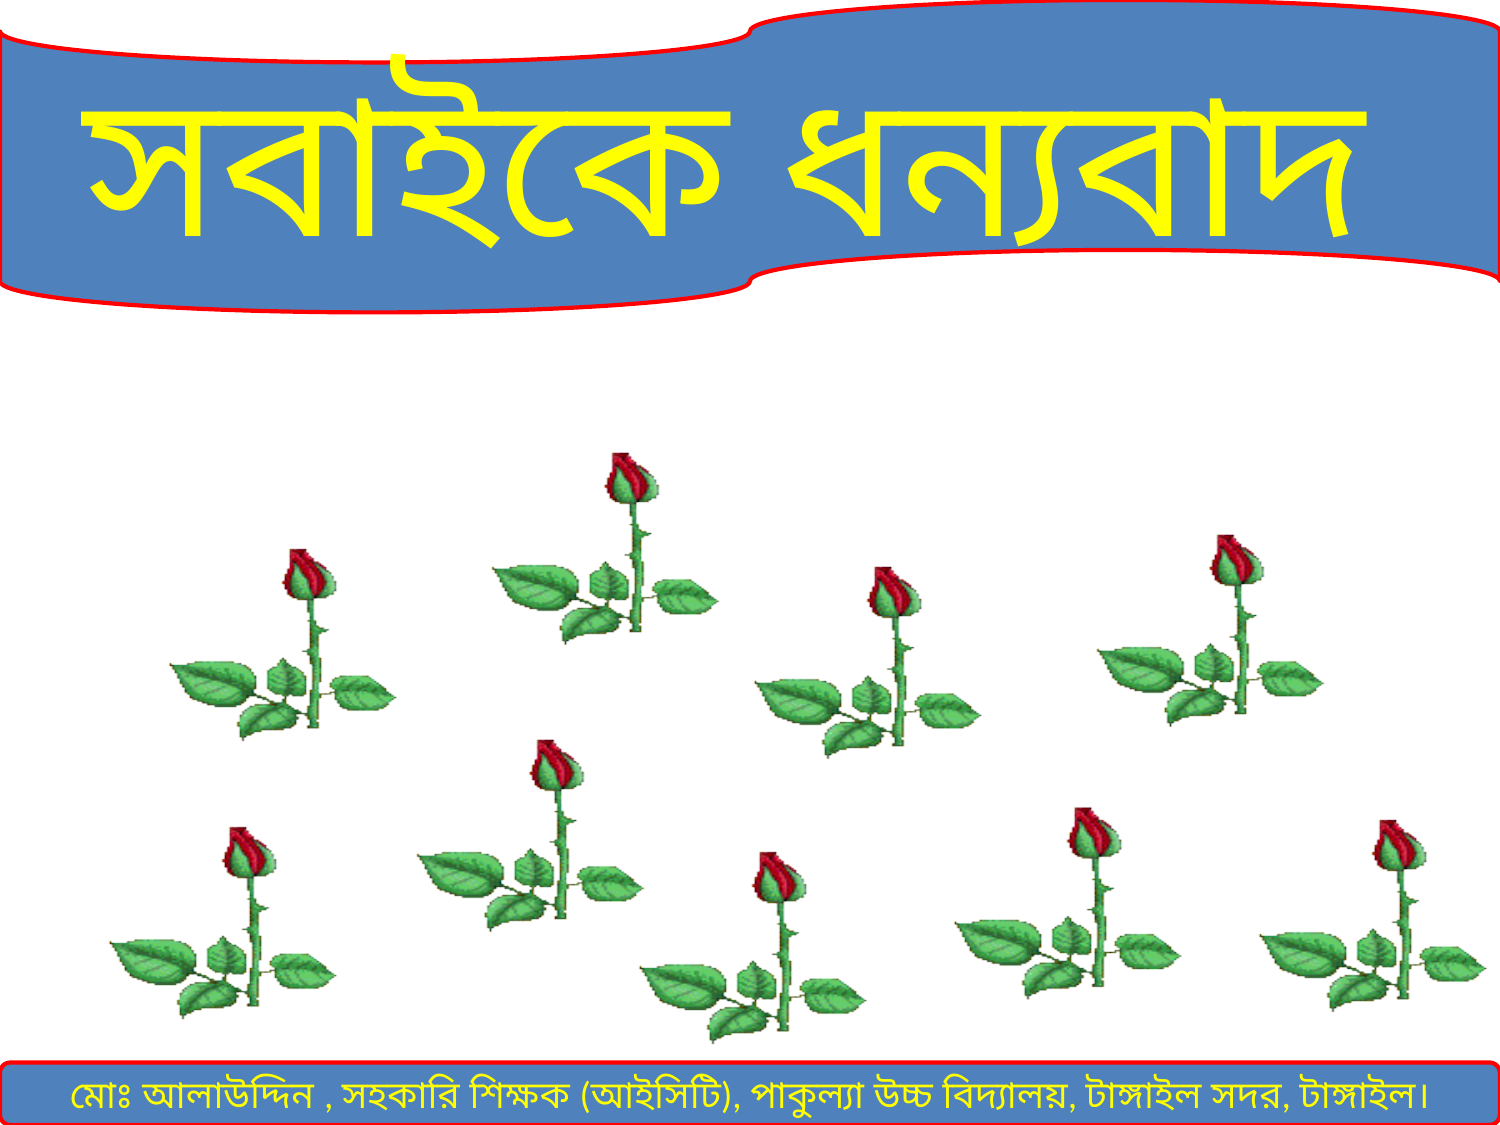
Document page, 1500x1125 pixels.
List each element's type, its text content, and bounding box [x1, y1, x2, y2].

text_box সবাইকে ধন্যবাদ [0, 0, 1500, 315]
picture [0, 337, 1500, 1051]
